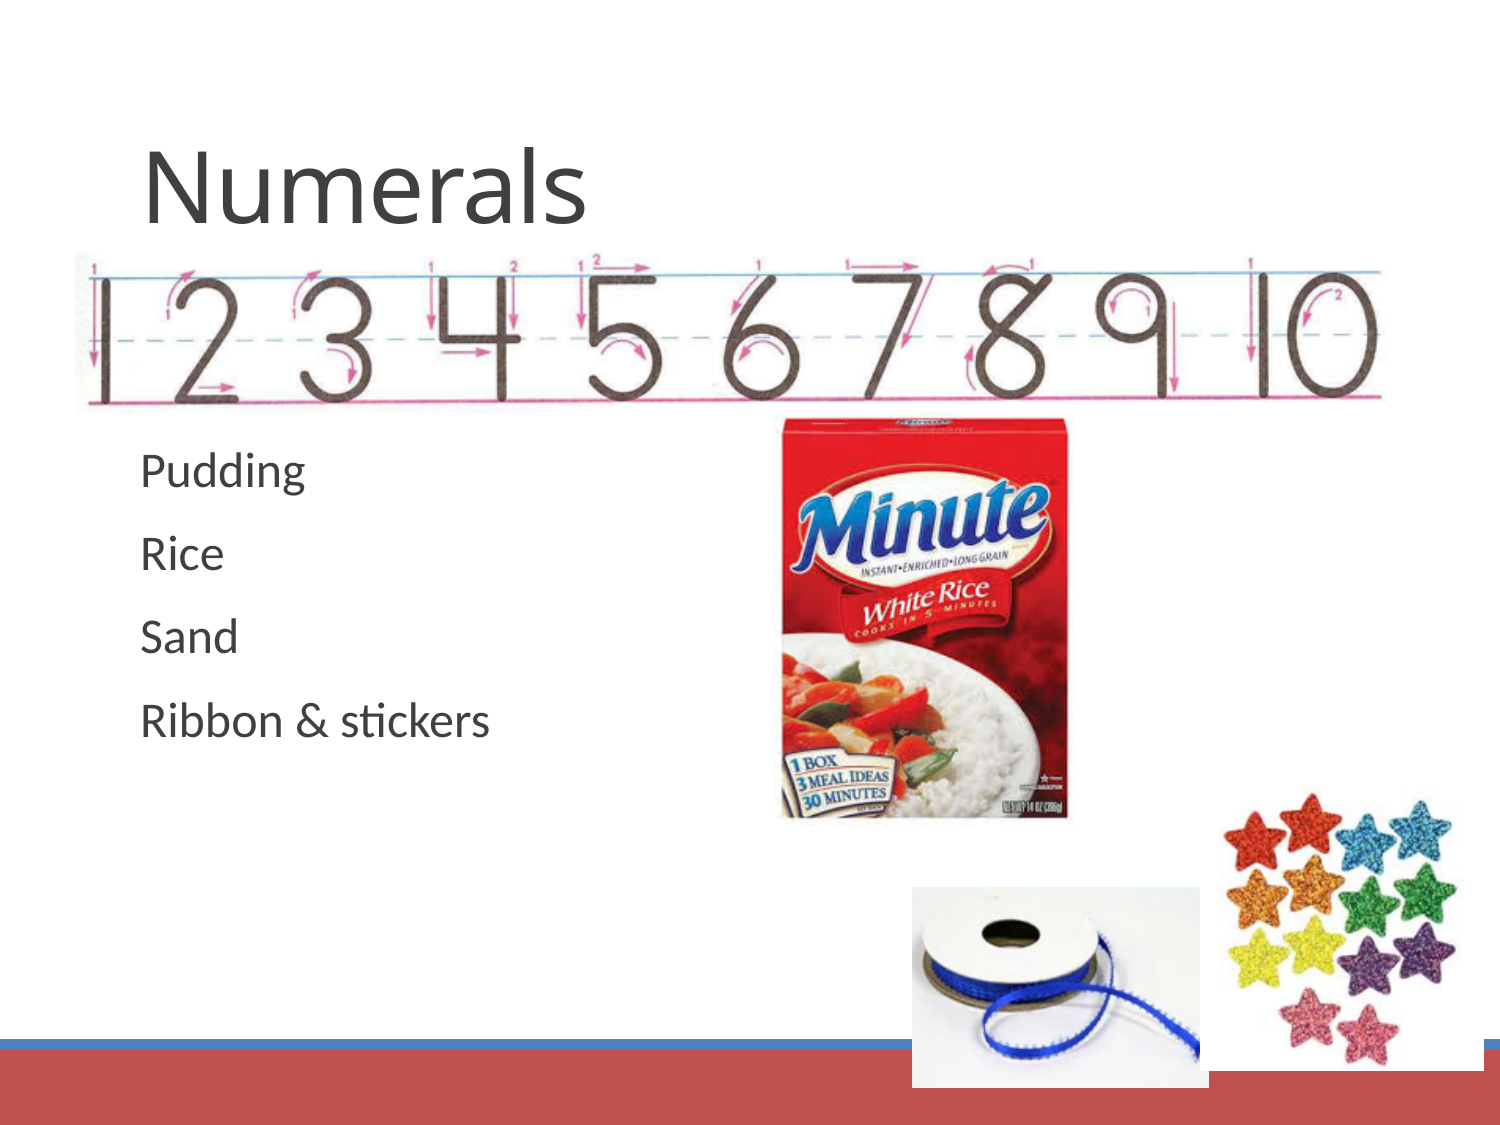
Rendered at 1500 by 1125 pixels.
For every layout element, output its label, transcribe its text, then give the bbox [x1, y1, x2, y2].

picture [911, 786, 1484, 1089]
list Pudding Rice Sand Ribbon & stickers [125, 436, 1166, 1016]
picture [74, 250, 1406, 827]
title Numerals [125, 13, 1364, 247]
